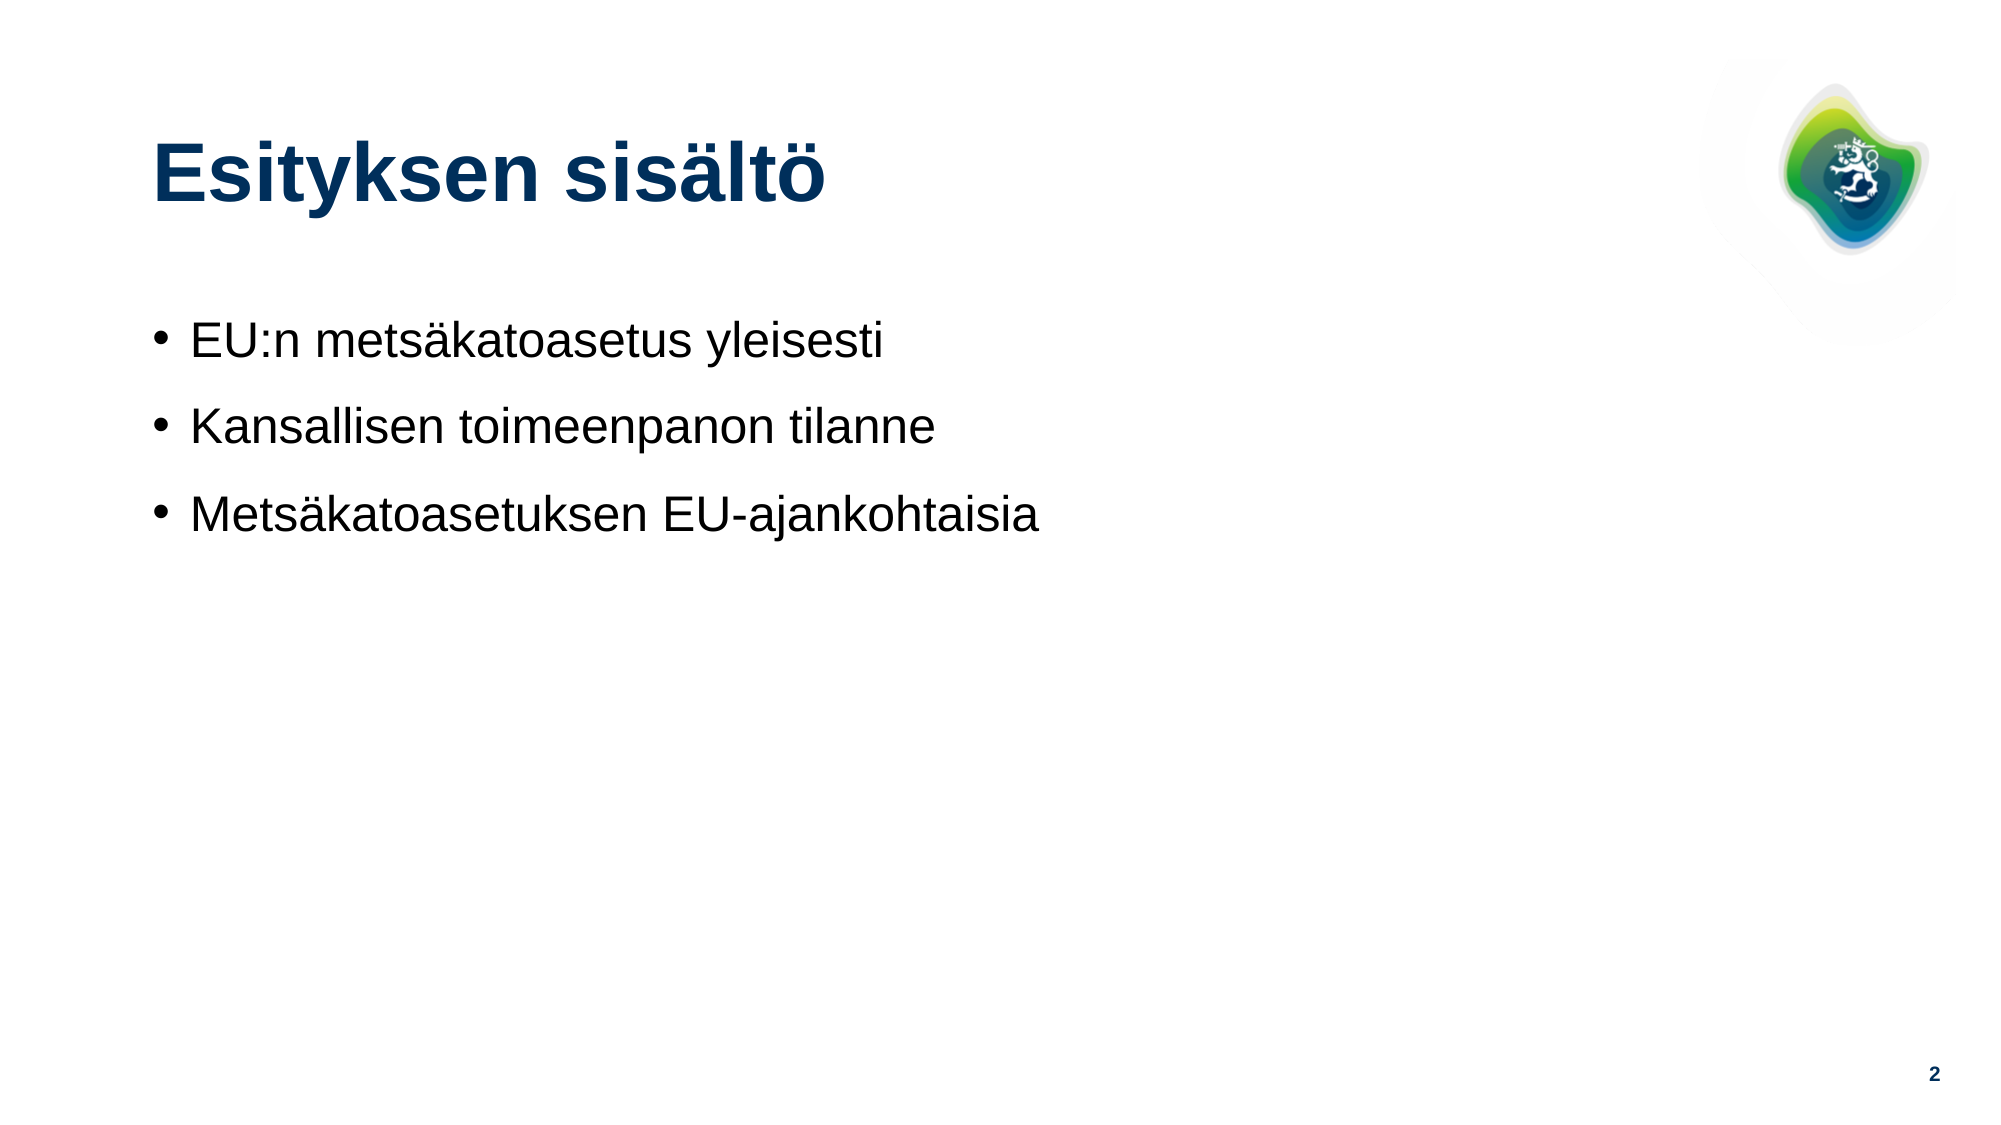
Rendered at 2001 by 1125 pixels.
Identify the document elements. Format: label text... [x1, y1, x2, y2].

picture [1699, 59, 1956, 346]
title Esityksen sisältö [137, 59, 1734, 278]
list EU:n metsäkatoasetus yleisesti Kansallisen toimeenpanon tilanne Metsäkatoasetuksen EU-ajankohtaisia [137, 299, 1863, 1014]
slide_number 2 [1505, 1042, 1956, 1103]
